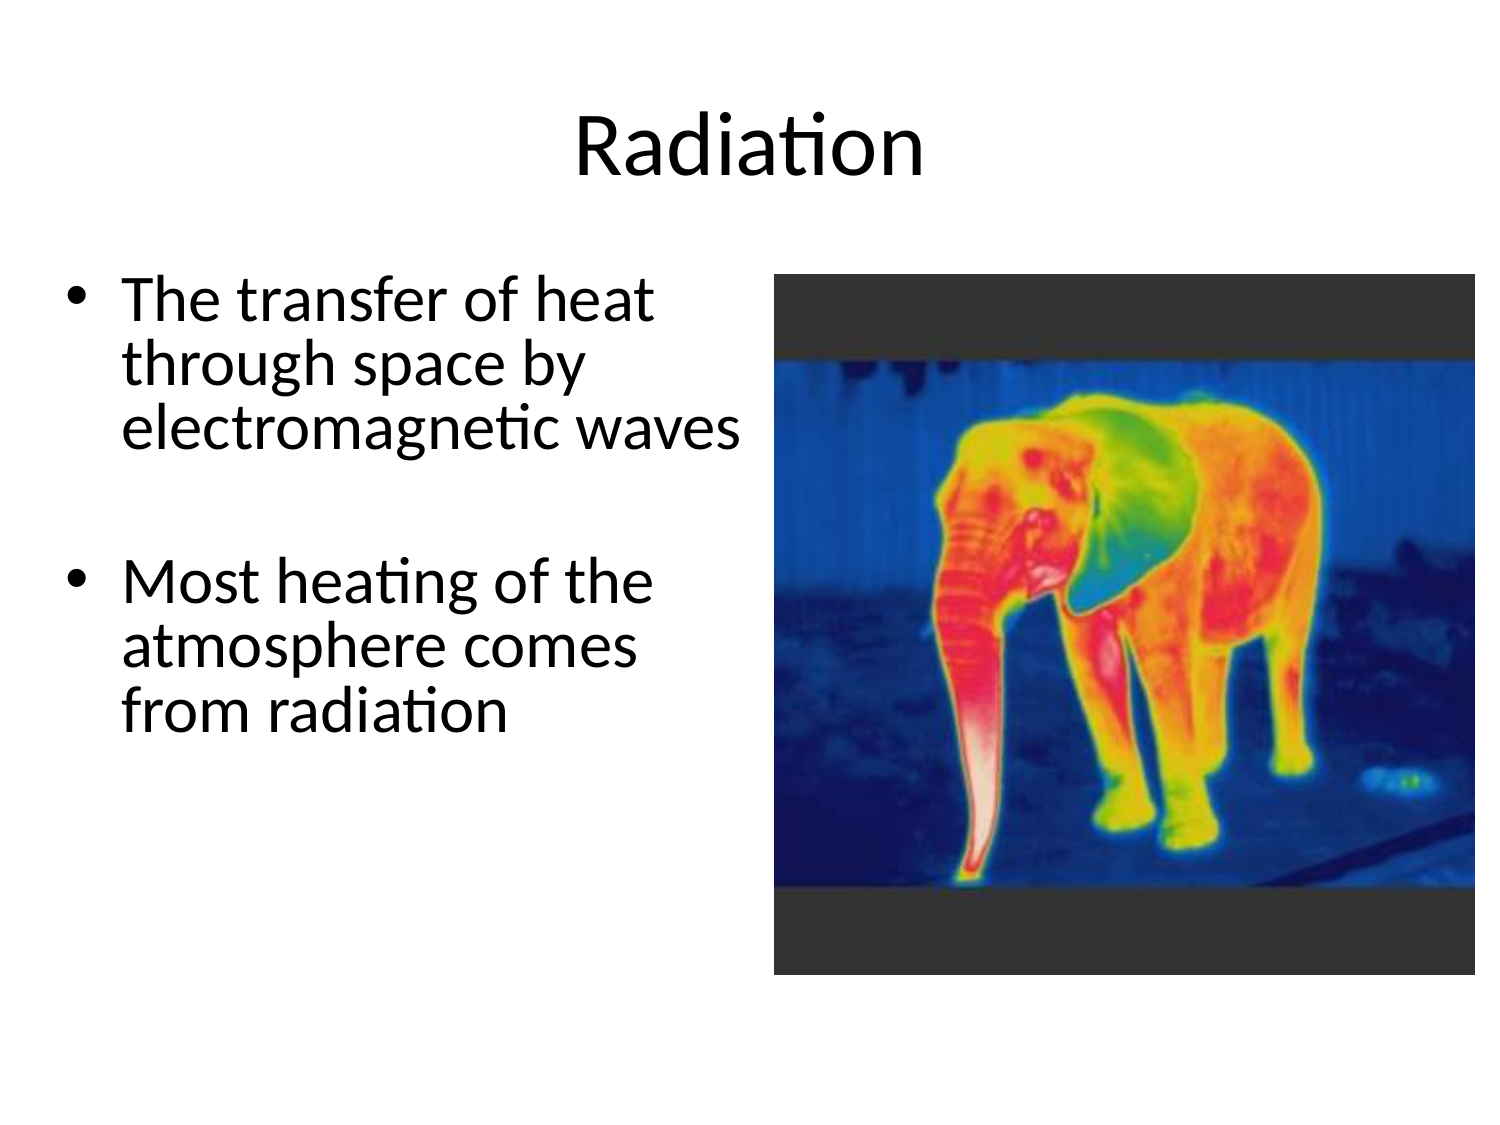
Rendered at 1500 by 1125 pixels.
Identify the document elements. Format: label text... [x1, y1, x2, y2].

list The transfer of heat through space by electromagnetic waves Most heating of the atmosphere comes from radiation [50, 262, 763, 1005]
title Radiation [75, 45, 1425, 233]
picture [774, 274, 1476, 976]
